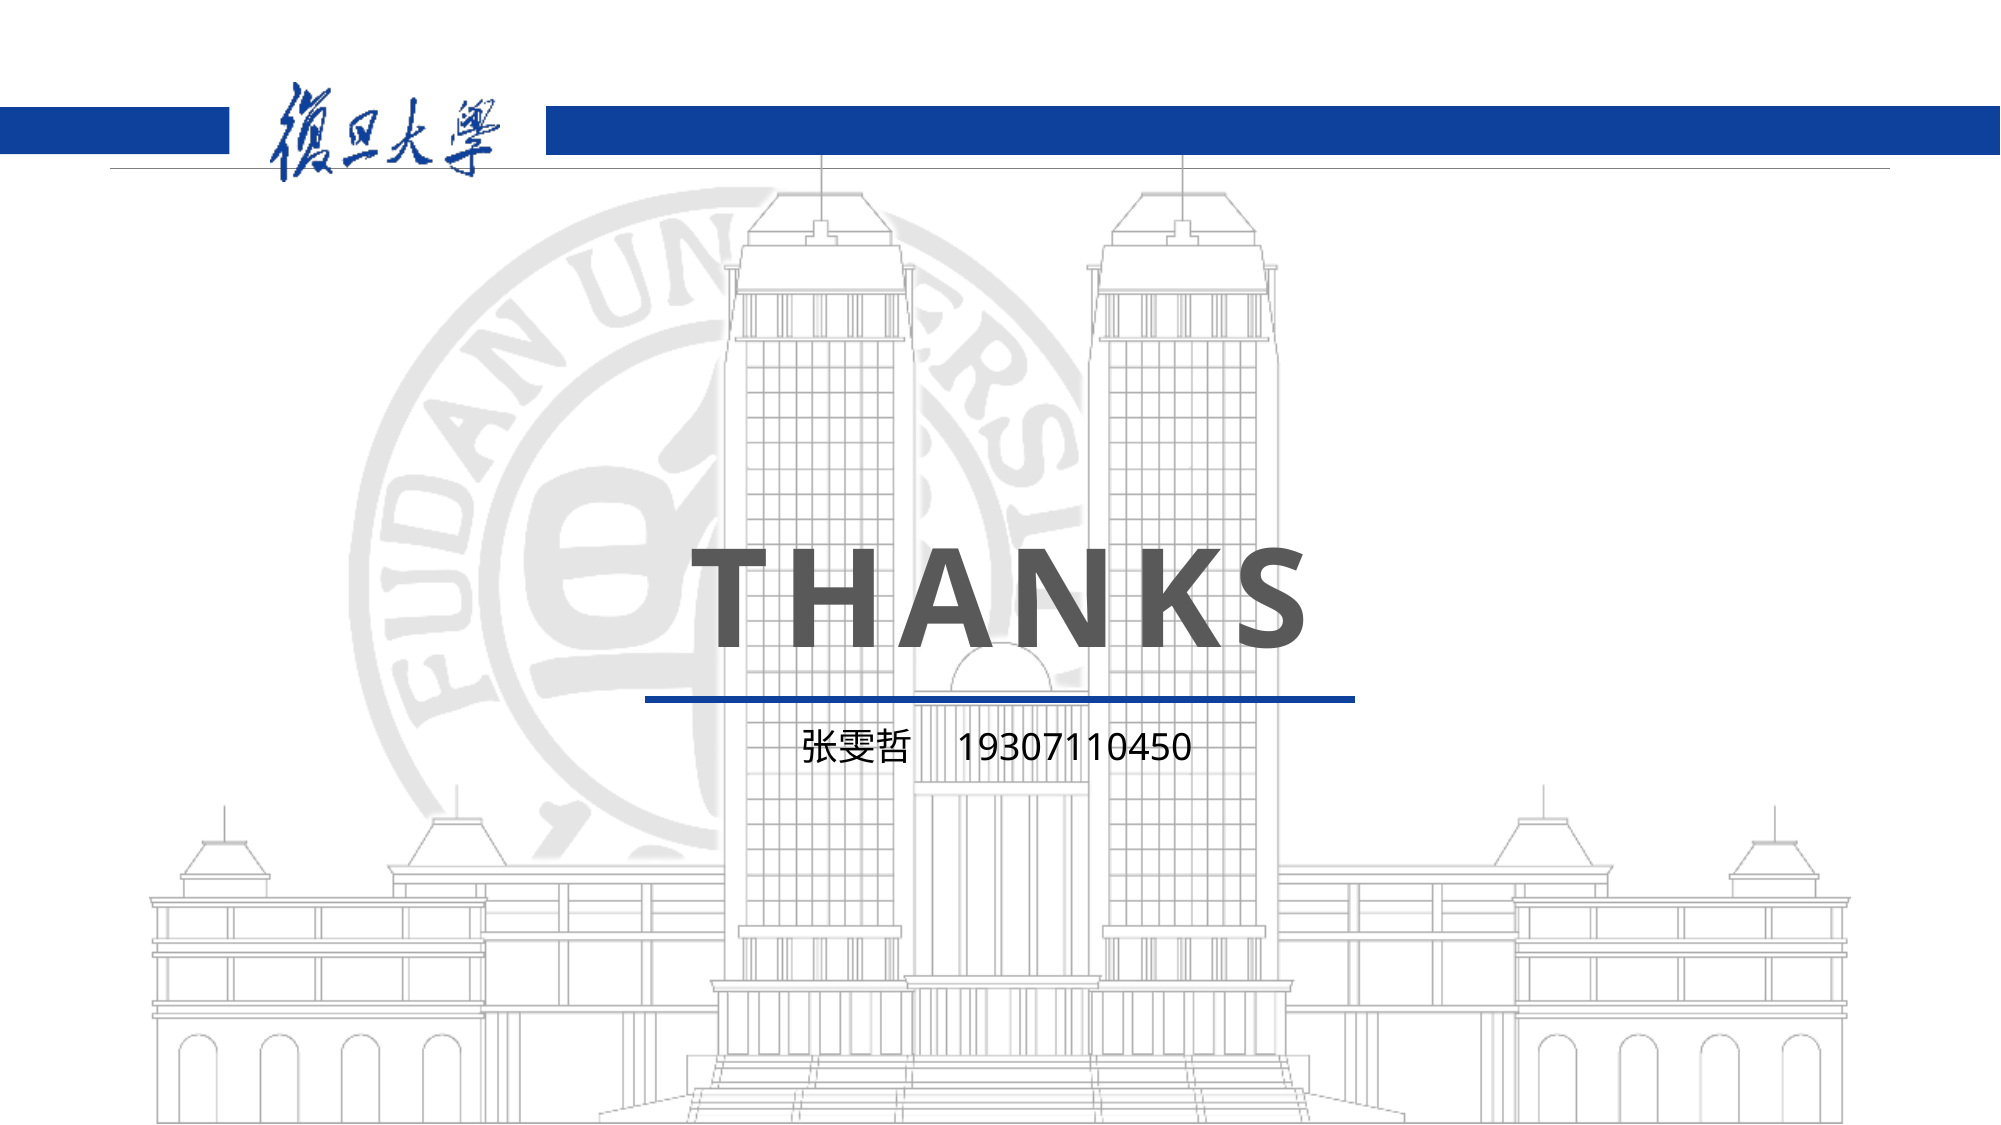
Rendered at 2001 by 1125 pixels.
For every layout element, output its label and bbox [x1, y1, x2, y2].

picture [149, 82, 1851, 1124]
text_box [0, 106, 230, 155]
text_box [546, 106, 2000, 155]
